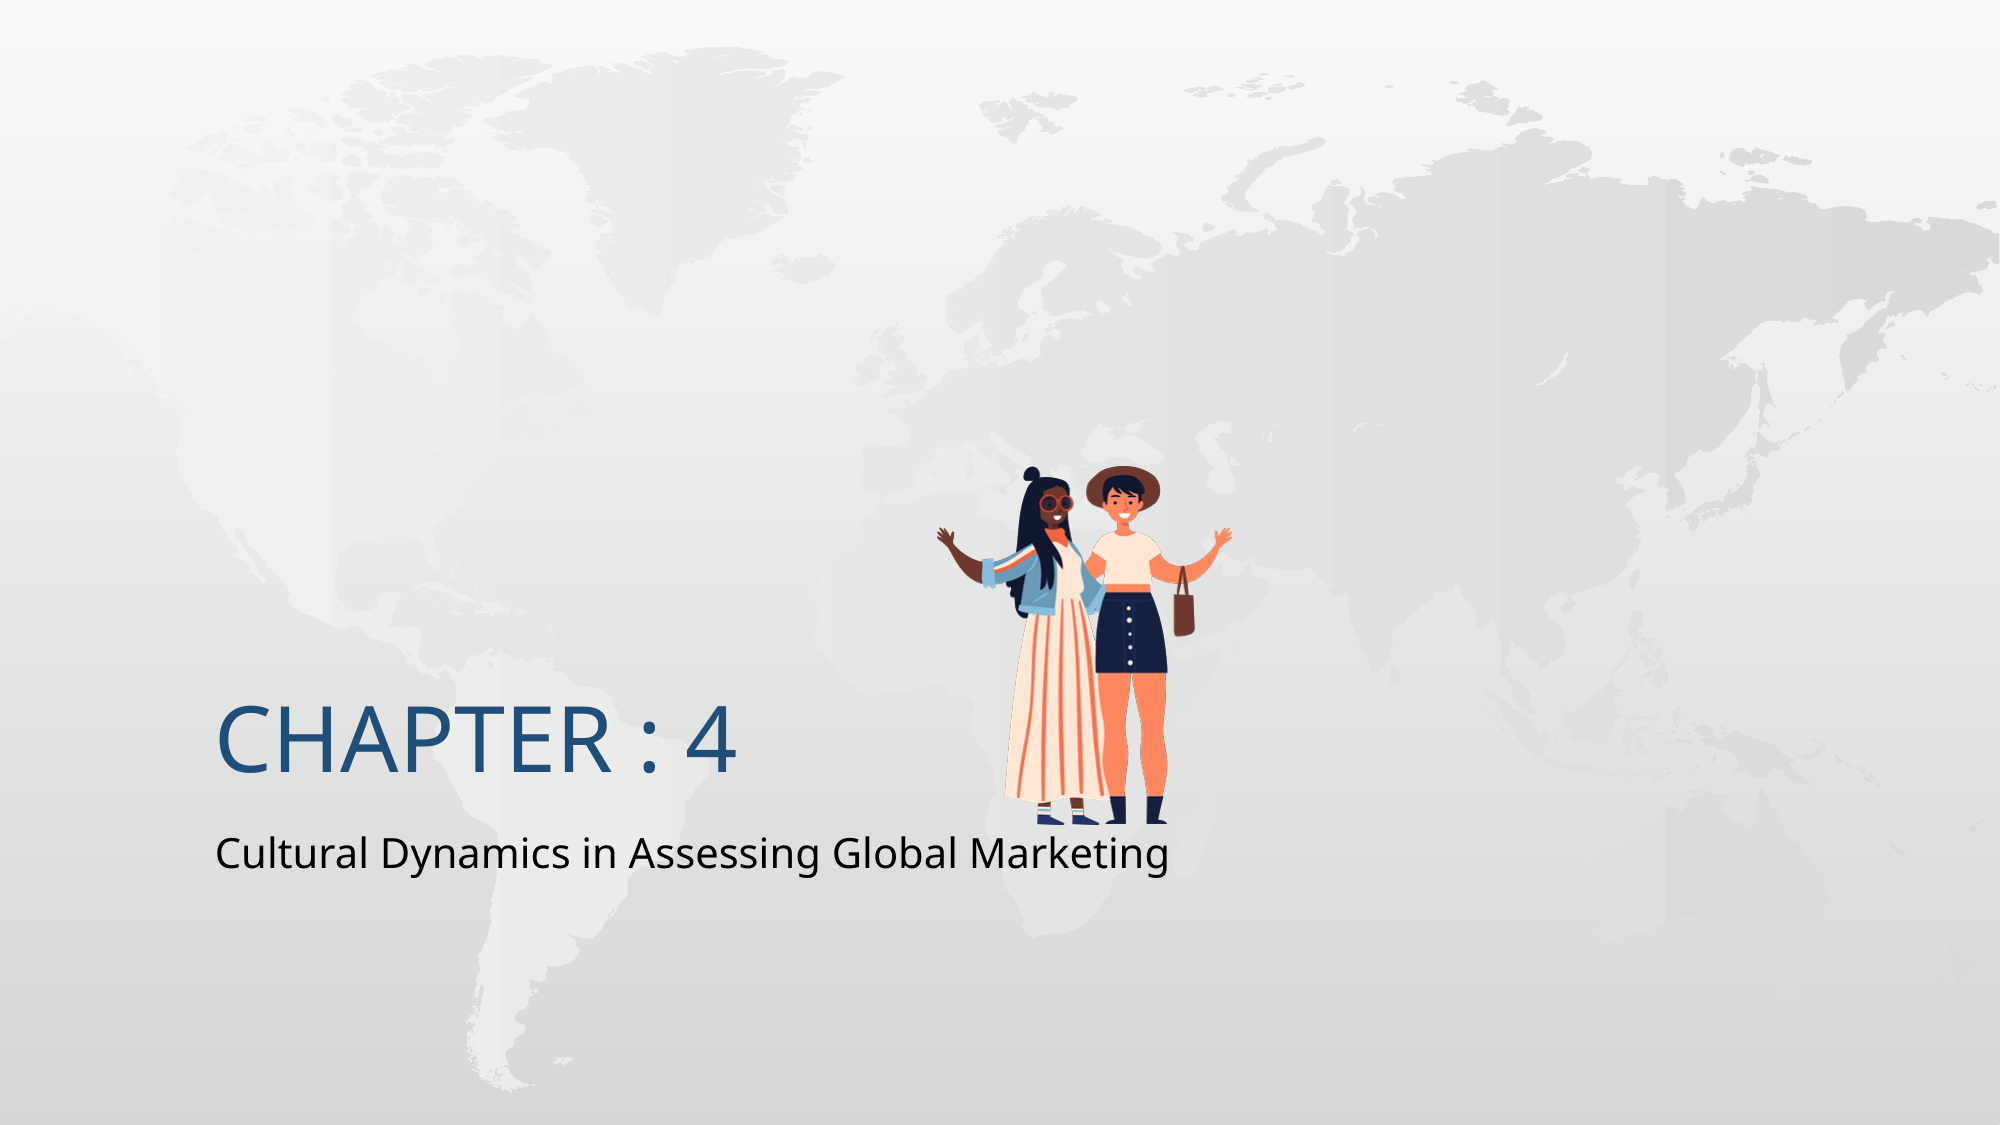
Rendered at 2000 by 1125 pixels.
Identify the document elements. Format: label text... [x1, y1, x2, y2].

subtitle Cultural Dynamics in Assessing Global Marketing [199, 825, 1488, 1013]
title Chapter : 4 [199, 299, 1800, 800]
picture [937, 466, 1232, 825]
